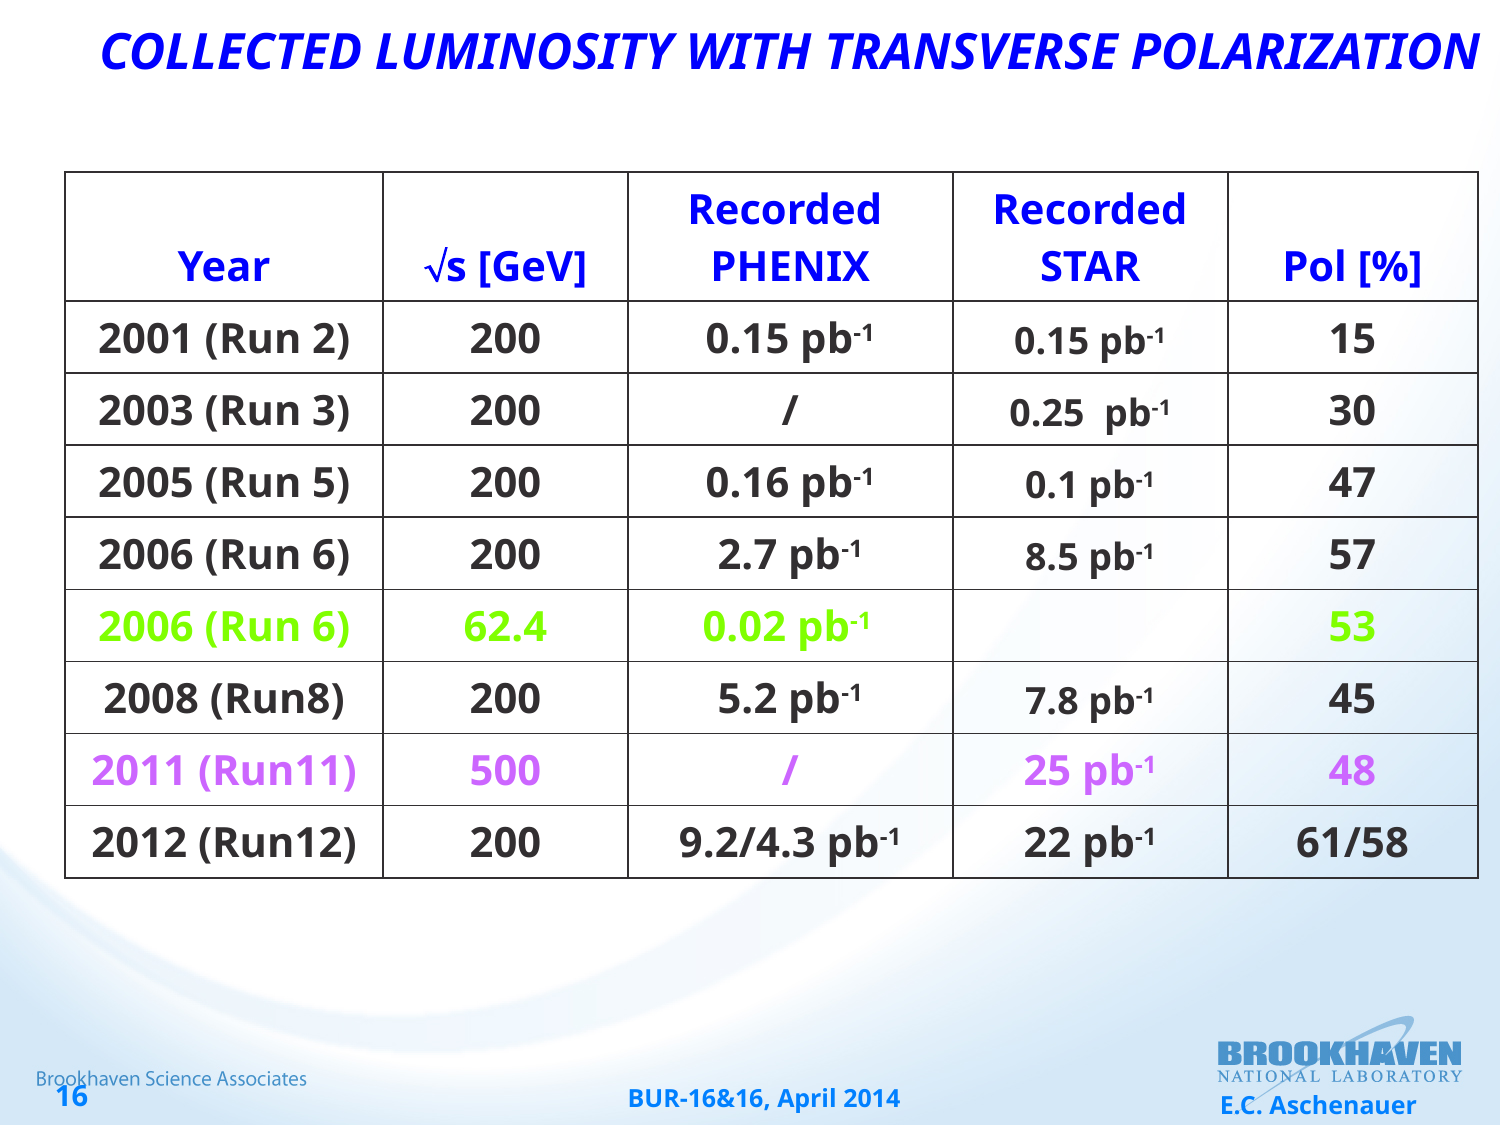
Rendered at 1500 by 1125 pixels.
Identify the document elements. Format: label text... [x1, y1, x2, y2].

table_cell 47 [1229, 446, 1477, 516]
table_cell 61/58 [1229, 806, 1477, 877]
title Collected Luminosity with transverse Polarization [0, 4, 1497, 105]
table_cell 15 [1229, 302, 1477, 372]
table_cell 48 [1229, 734, 1477, 805]
table_cell 0.16 pb-1 [629, 446, 952, 516]
table_cell 0.15 pb-1 [954, 302, 1227, 372]
table_cell 0.15 pb-1 [629, 302, 952, 372]
table_cell 200 [384, 518, 627, 589]
slide_number 16 [3, 1064, 104, 1125]
table_cell 5.2 pb-1 [629, 662, 952, 733]
table_cell / [629, 734, 952, 805]
table_cell 2005 (Run 5) [66, 446, 382, 516]
table_cell 25 pb-1 [954, 734, 1227, 805]
table_cell 500 [384, 734, 627, 805]
table_cell 57 [1229, 518, 1477, 589]
table_cell 45 [1229, 662, 1477, 733]
table_header Ös [GeV] [384, 173, 627, 300]
table_header Pol [%] [1229, 173, 1477, 300]
table_cell 53 [1229, 590, 1477, 661]
table_header Recorded PHENIX [629, 173, 952, 300]
picture [0, 1, 1500, 1125]
table_cell 200 [384, 662, 627, 733]
table_cell 2003 (Run 3) [66, 374, 382, 444]
table_cell 62.4 [384, 590, 627, 661]
table_cell 2006 (Run 6) [66, 590, 382, 661]
table_cell 9.2/4.3 pb-1 [629, 806, 952, 877]
table_cell 0.02 pb-1 [629, 590, 952, 661]
table_cell 2.7 pb-1 [629, 518, 952, 589]
table_cell 7.8 pb-1 [954, 662, 1227, 733]
slide_number E.C. Aschenauer [1204, 1063, 1481, 1125]
table_cell 200 [384, 302, 627, 372]
table_cell 2008 (Run8) [66, 662, 382, 733]
table_cell 2012 (Run12) [66, 806, 382, 877]
table_cell 2006 (Run 6) [66, 518, 382, 589]
table_cell 2011 (Run11) [66, 734, 382, 805]
table_cell 22 pb-1 [954, 806, 1227, 877]
table_cell 200 [384, 446, 627, 516]
table_cell 0.1 pb-1 [954, 446, 1227, 516]
table_cell 0.25 pb-1 [954, 374, 1227, 444]
table_cell 200 [384, 806, 627, 877]
table_header Recorded STAR [954, 173, 1227, 300]
footer BUR-16&16, April 2014 [449, 1063, 1080, 1125]
table_cell / [629, 374, 952, 444]
table_cell 200 [384, 374, 627, 444]
table_cell 2001 (Run 2) [66, 302, 382, 372]
table_header Year [66, 173, 382, 300]
table_cell 8.5 pb-1 [954, 518, 1227, 589]
table_cell [954, 590, 1227, 661]
table_cell 30 [1229, 374, 1477, 444]
